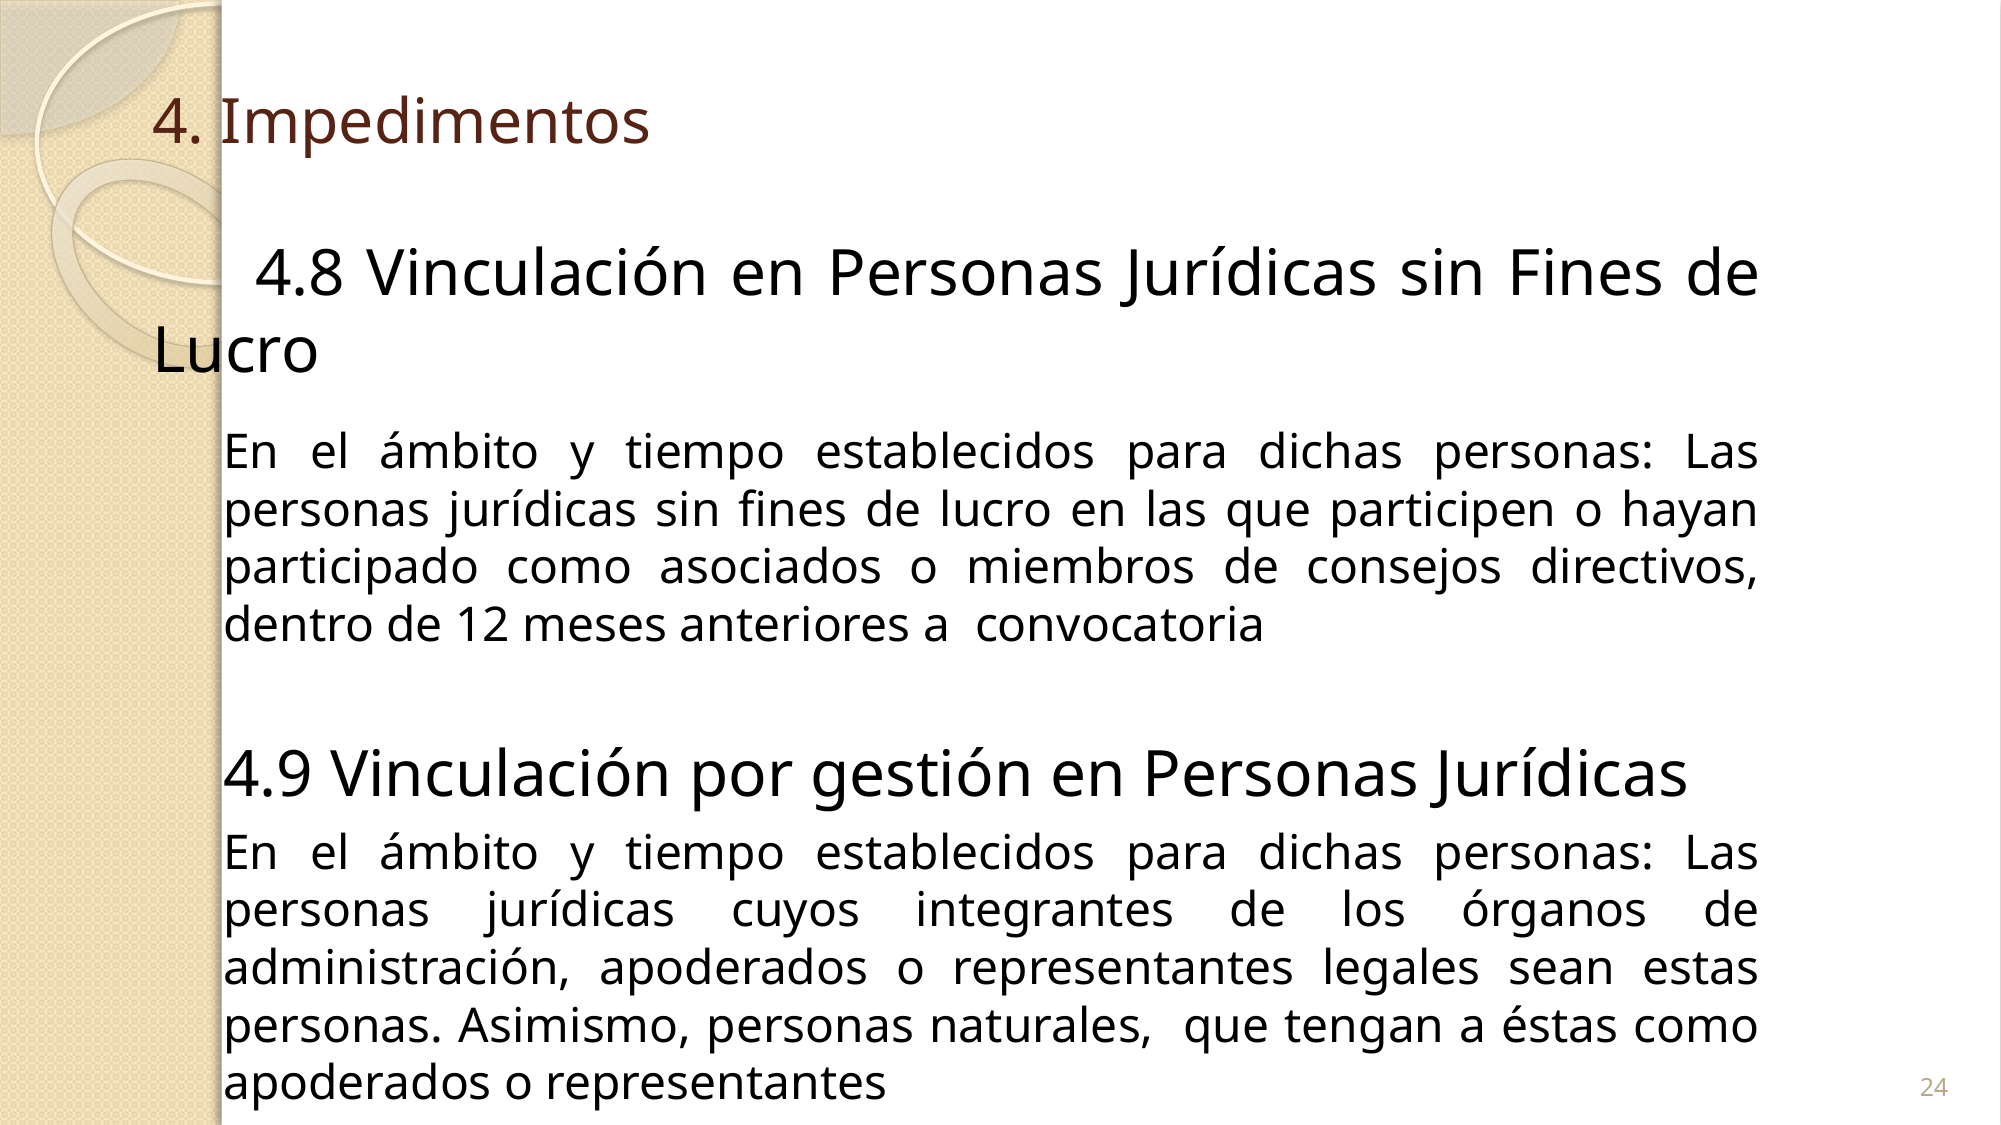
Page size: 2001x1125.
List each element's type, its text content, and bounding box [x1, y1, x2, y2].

list 4.8 Vinculación en Personas Jurídicas sin Fines de Lucro En el ámbito y tiempo establecidos para dichas personas: Las personas jurídicas sin fines de lucro en las que participen o hayan participado como asociados o miembros de consejos directivos, dentro de 12 meses anteriores a convocatoria 4.9 Vinculación por gestión en Personas Jurídicas En el ámbito y tiempo establecidos para dichas personas: Las personas jurídicas cuyos integrantes de los órganos de administración, apoderados o representantes legales sean estas personas. Asimismo, personas naturales, que tengan a éstas como apoderados o representantes [137, 223, 1777, 1125]
title 4. Impedimentos [137, 59, 1863, 178]
slide_number 24 [1883, 1034, 1984, 1113]
